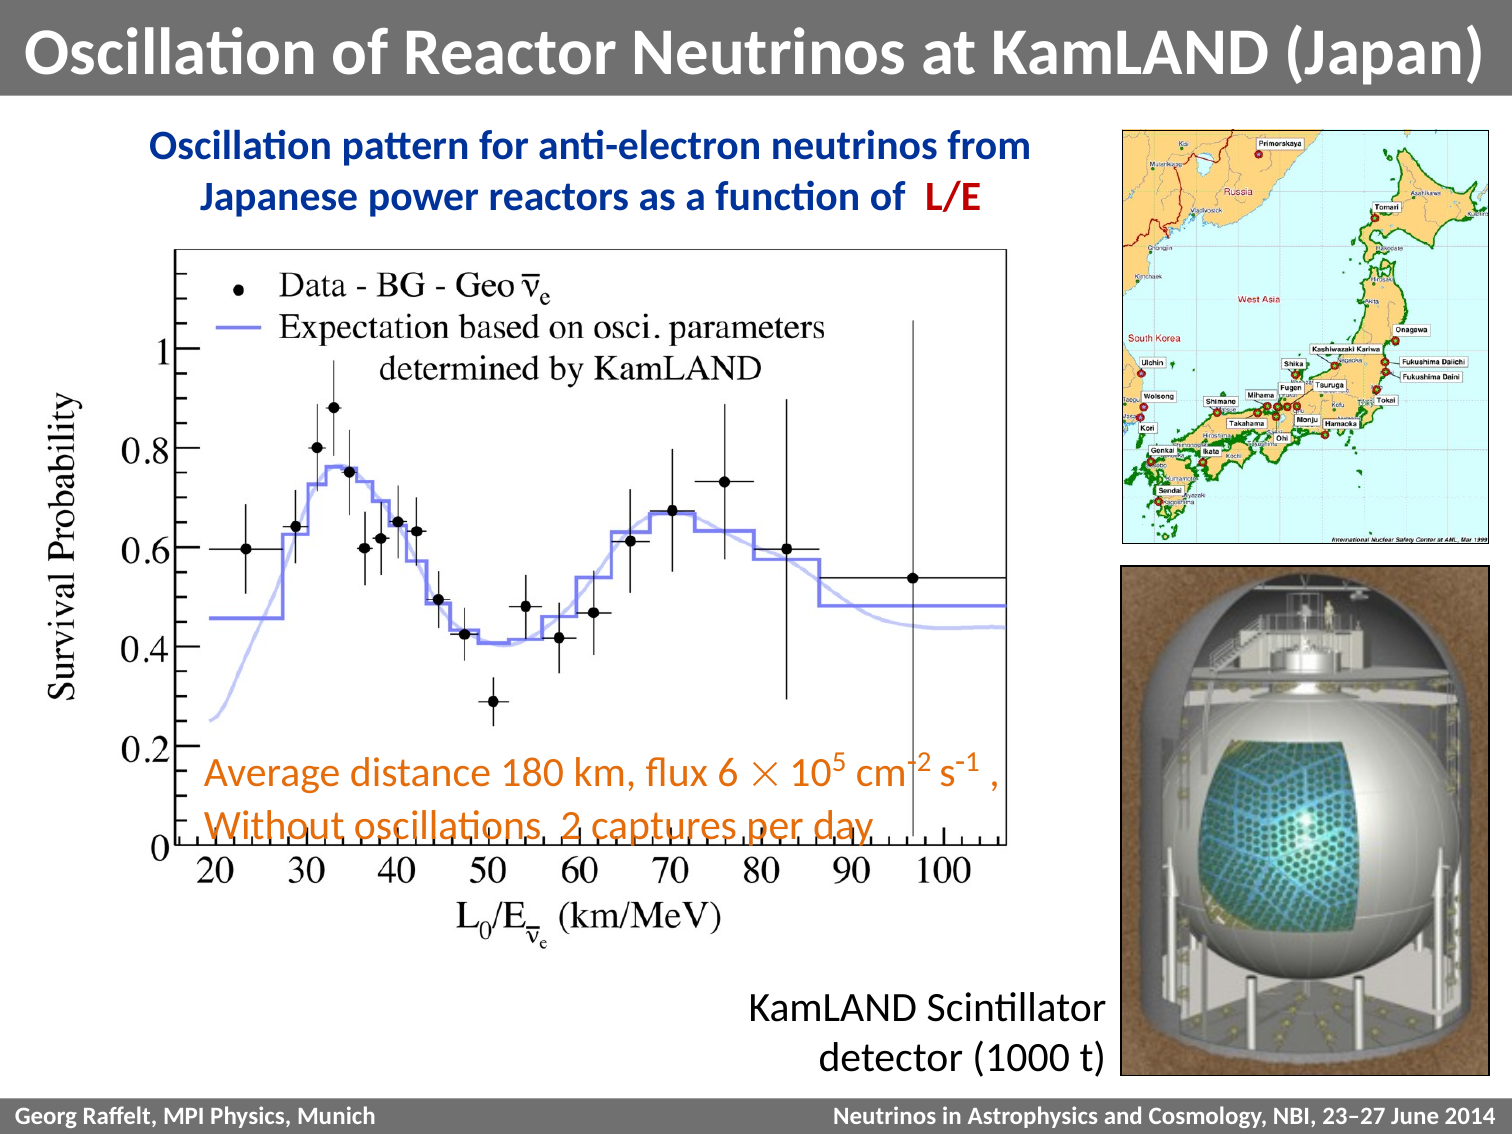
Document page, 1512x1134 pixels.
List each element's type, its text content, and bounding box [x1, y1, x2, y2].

title Oscillation of Reactor Neutrinos at KamLAND (Japan) [0, 0, 1512, 96]
text_box KamLAND Scintillator detector (1000 t) [671, 982, 1117, 1078]
picture [23, 234, 1028, 957]
picture [1121, 129, 1489, 544]
text_box Oscillation pattern for anti-electron neutrinos from Japanese power reactors as a function of L/E [106, 121, 1075, 216]
picture [1121, 566, 1489, 1076]
